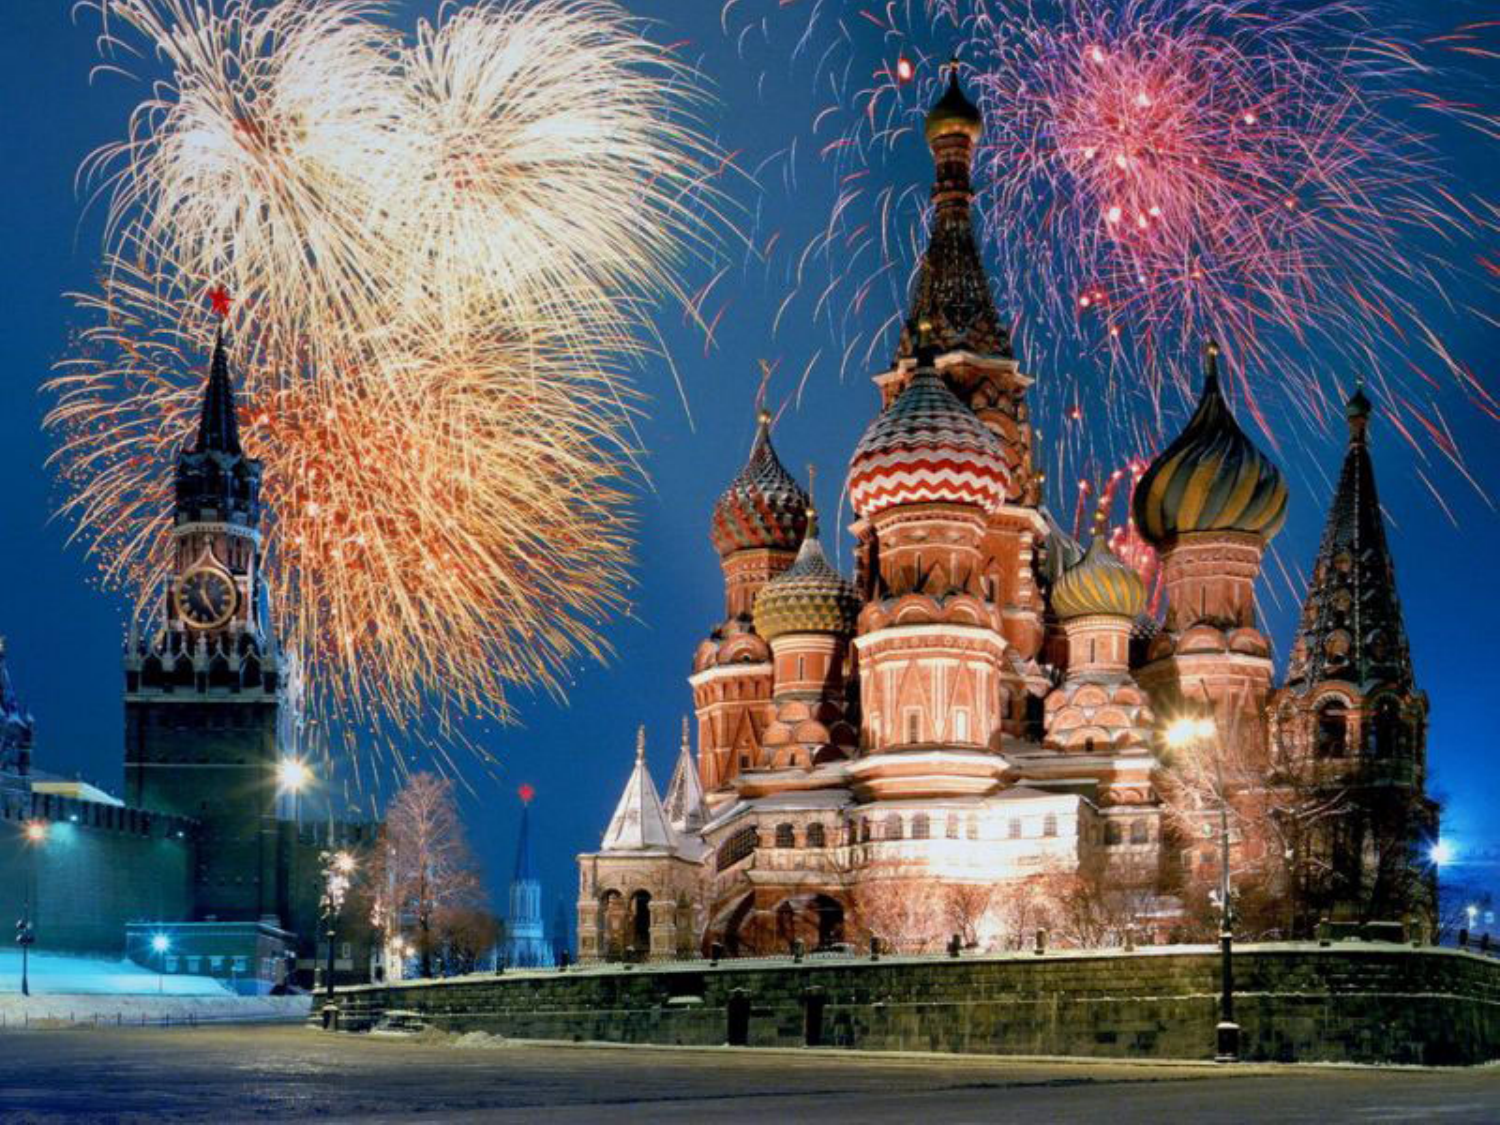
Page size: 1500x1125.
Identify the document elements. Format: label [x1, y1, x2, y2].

list [0, 0, 1500, 1125]
